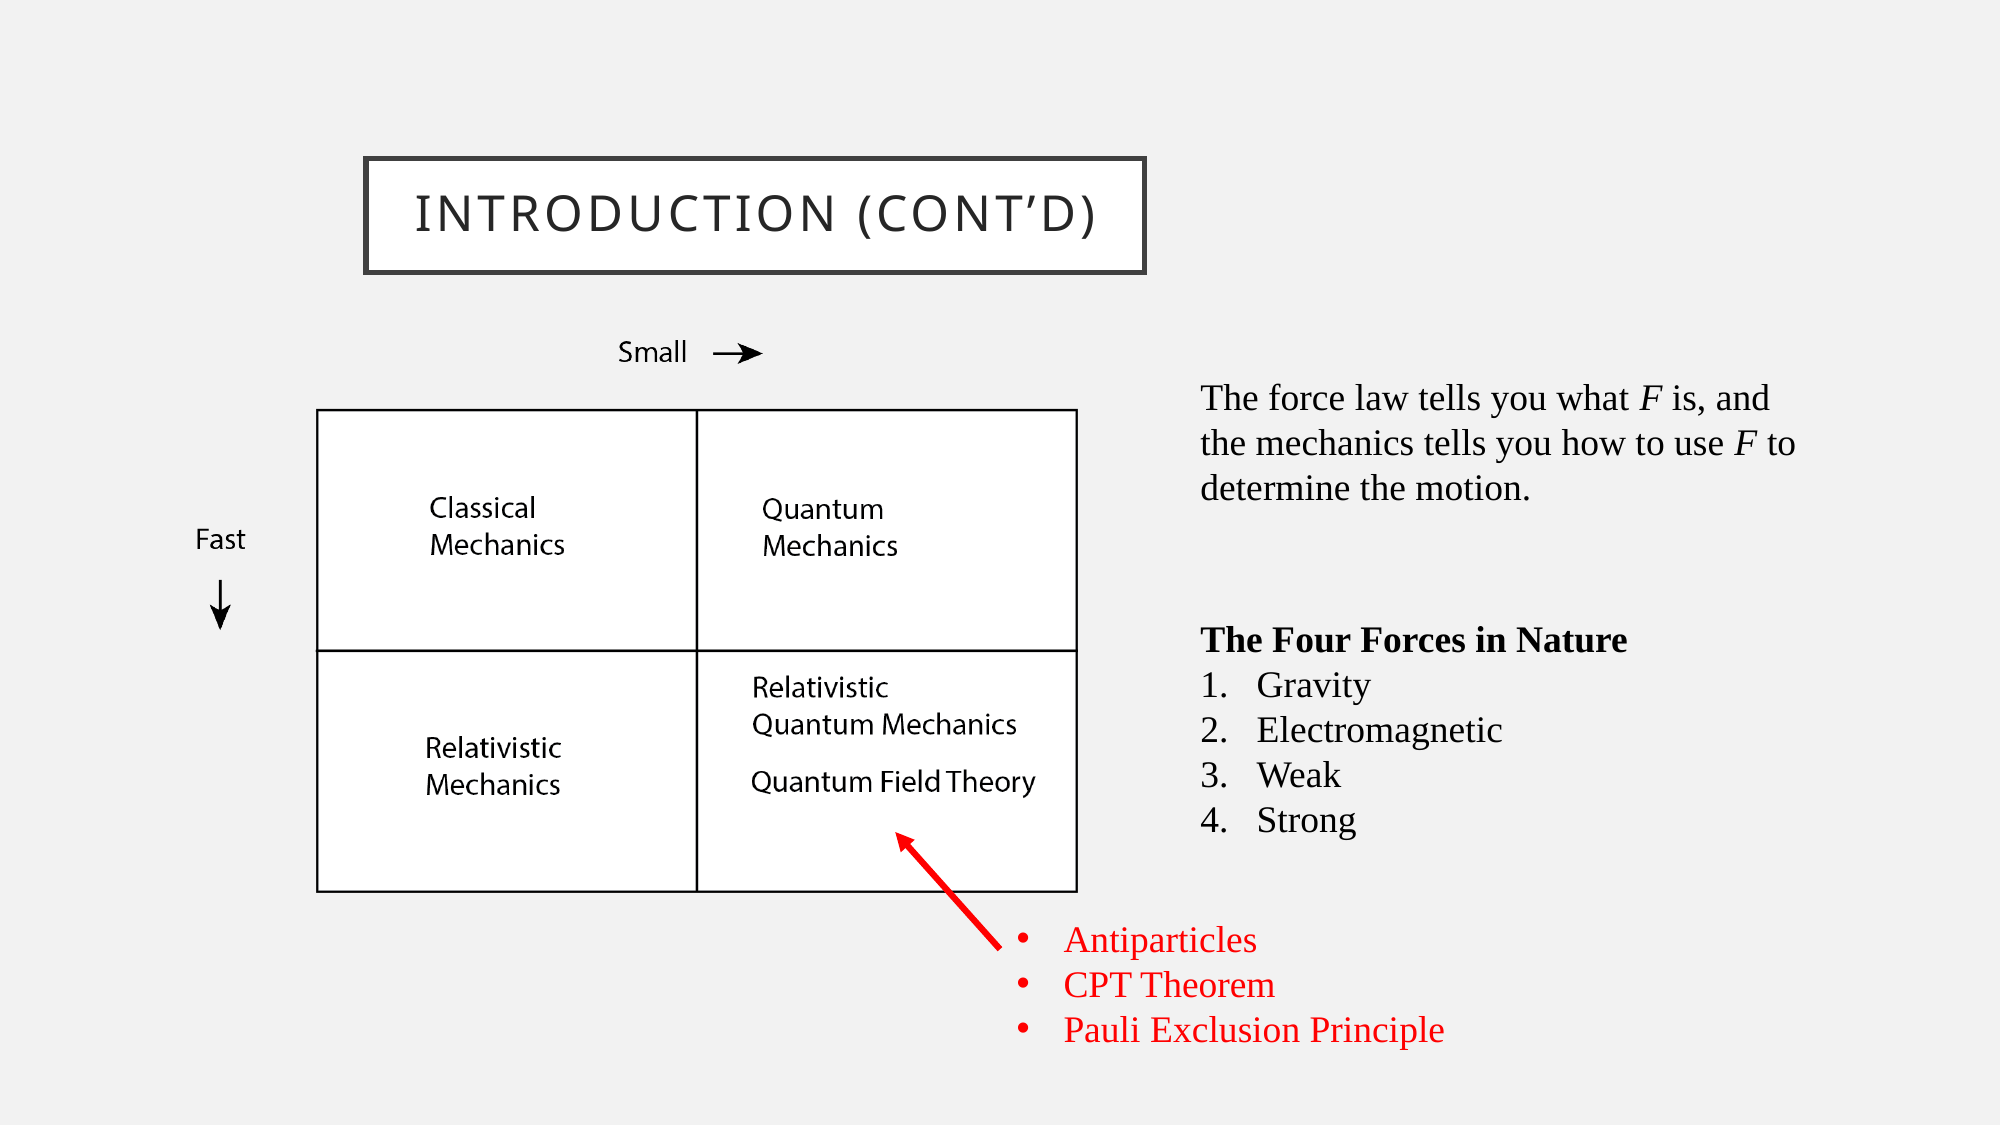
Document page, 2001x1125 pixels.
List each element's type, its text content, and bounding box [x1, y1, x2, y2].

text_box The Four Forces in Nature Gravity Electromagnetic Weak Strong [1185, 607, 1644, 848]
title Introduction (cont’d) [363, 156, 1147, 275]
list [195, 336, 1078, 893]
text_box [895, 831, 1001, 950]
text_box The force law tells you what F is, and the mechanics tells you how to use F to determine the motion. [1185, 365, 1821, 516]
text_box Antiparticles CPT Theorem Pauli Exclusion Principle [1001, 907, 1461, 1058]
